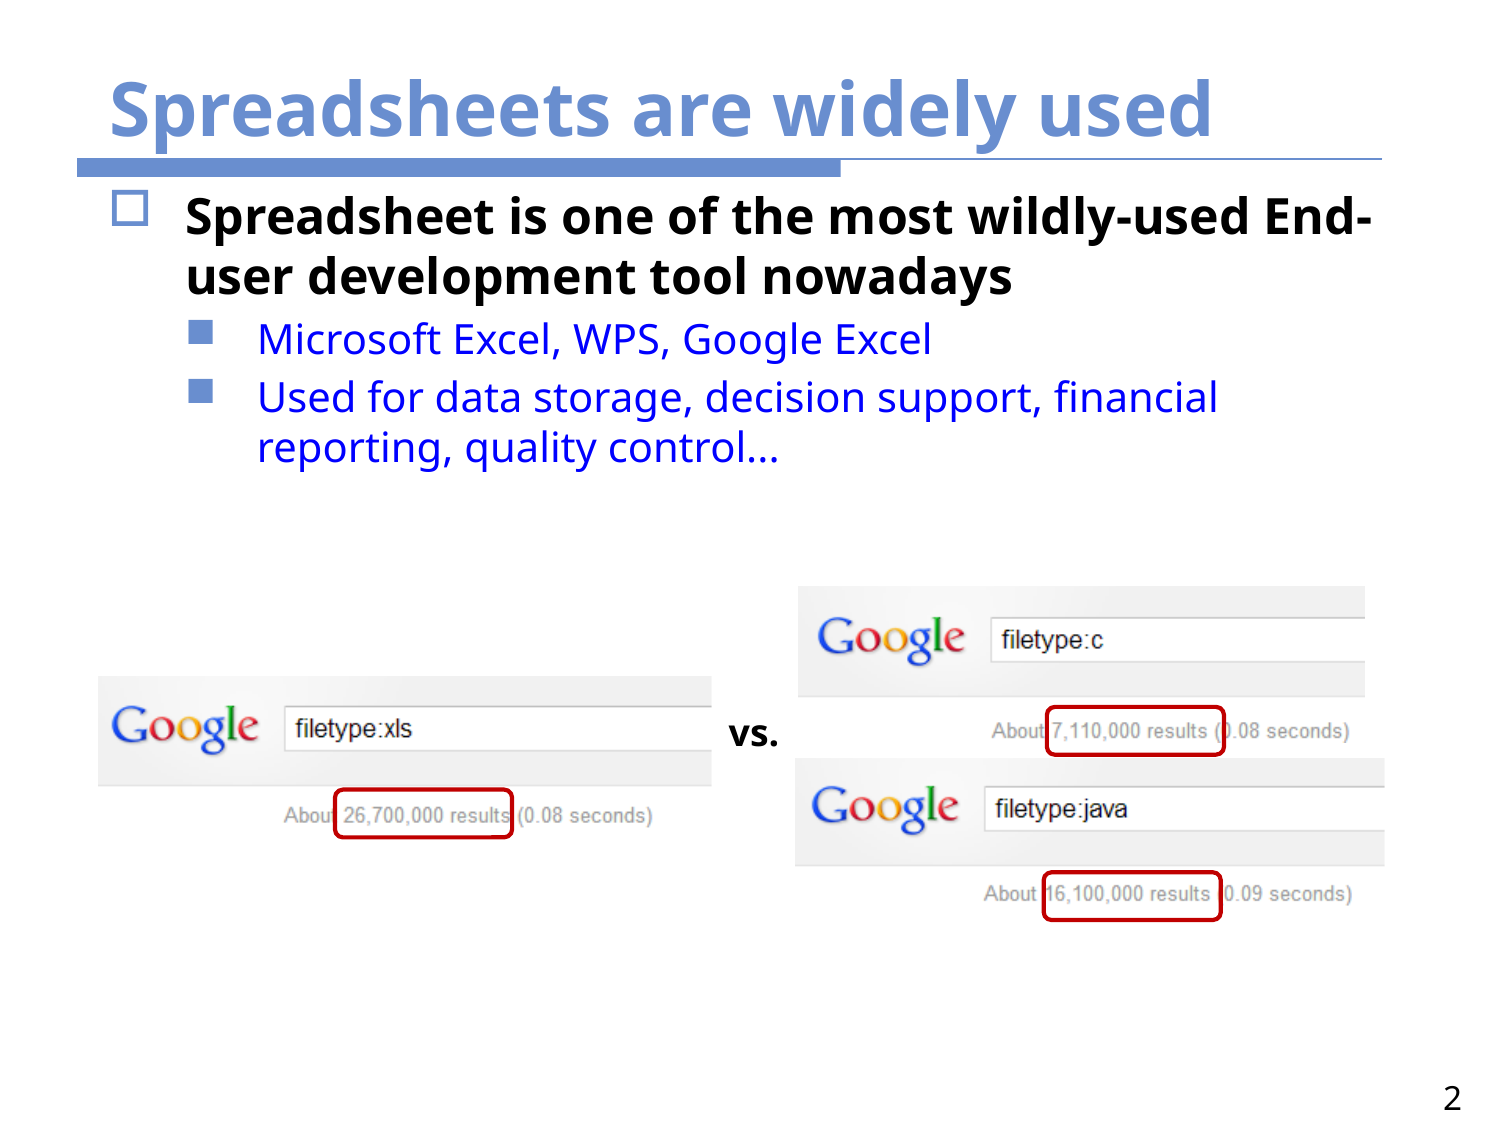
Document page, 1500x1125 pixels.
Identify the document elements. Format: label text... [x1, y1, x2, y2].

picture [795, 757, 1389, 909]
text_box vs. [719, 701, 795, 762]
text_box [1046, 752, 1225, 757]
text_box [1043, 918, 1221, 923]
picture [798, 585, 1365, 743]
picture [98, 676, 715, 834]
list Spreadsheet is one of the most wildly-used End-user development tool nowadays Microsoft Excel, WPS, Google Excel Used for data storage, decision support, financial reporting, quality control... [92, 176, 1406, 587]
title Spreadsheets are widely used [94, 50, 1407, 159]
slide_number 2 [1405, 1070, 1500, 1123]
